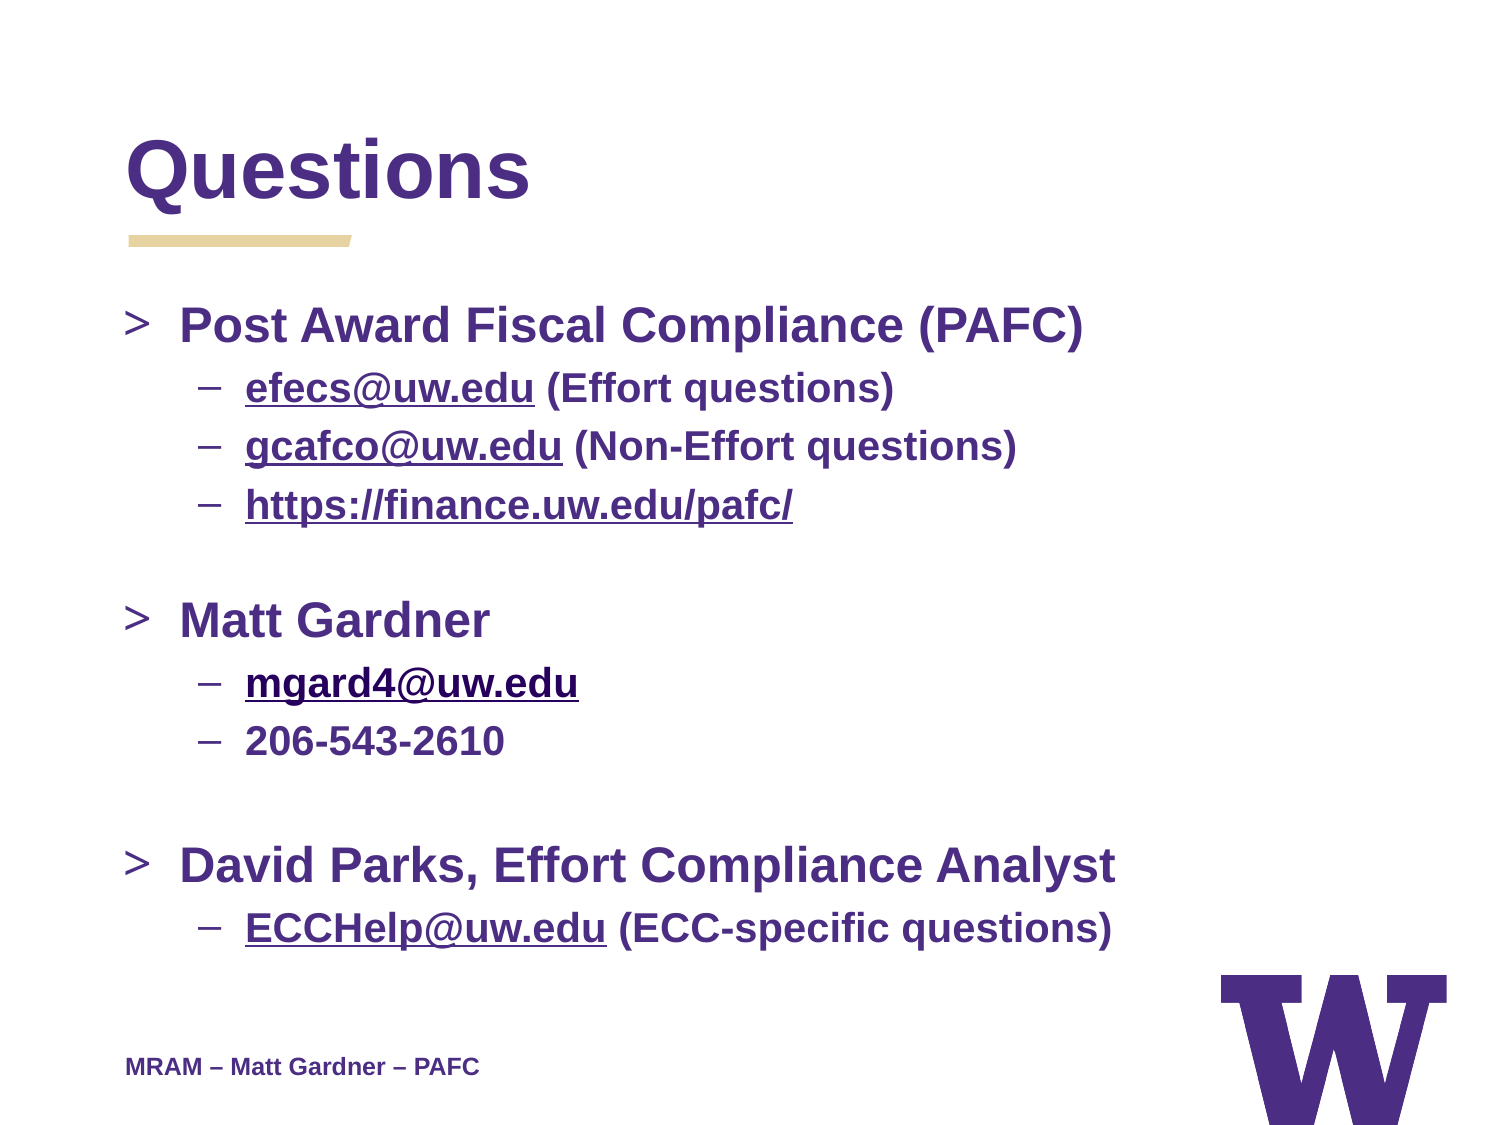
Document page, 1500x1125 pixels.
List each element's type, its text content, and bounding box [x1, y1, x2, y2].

list Post Award Fiscal Compliance (PAFC) efecs@uw.edu (Effort questions) gcafco@uw.edu (Non-Effort questions) https://finance.uw.edu/pafc/ Matt Gardner mgard4@uw.edu 206-543-2610 David Parks, Effort Compliance Analyst ECCHelp@uw.edu (ECC-specific questions) [108, 284, 1453, 944]
list Questions [110, 60, 1453, 224]
picture [128, 235, 352, 247]
text_box MRAM – Matt Gardner – PAFC [110, 1033, 1297, 1088]
picture [1221, 975, 1447, 1125]
